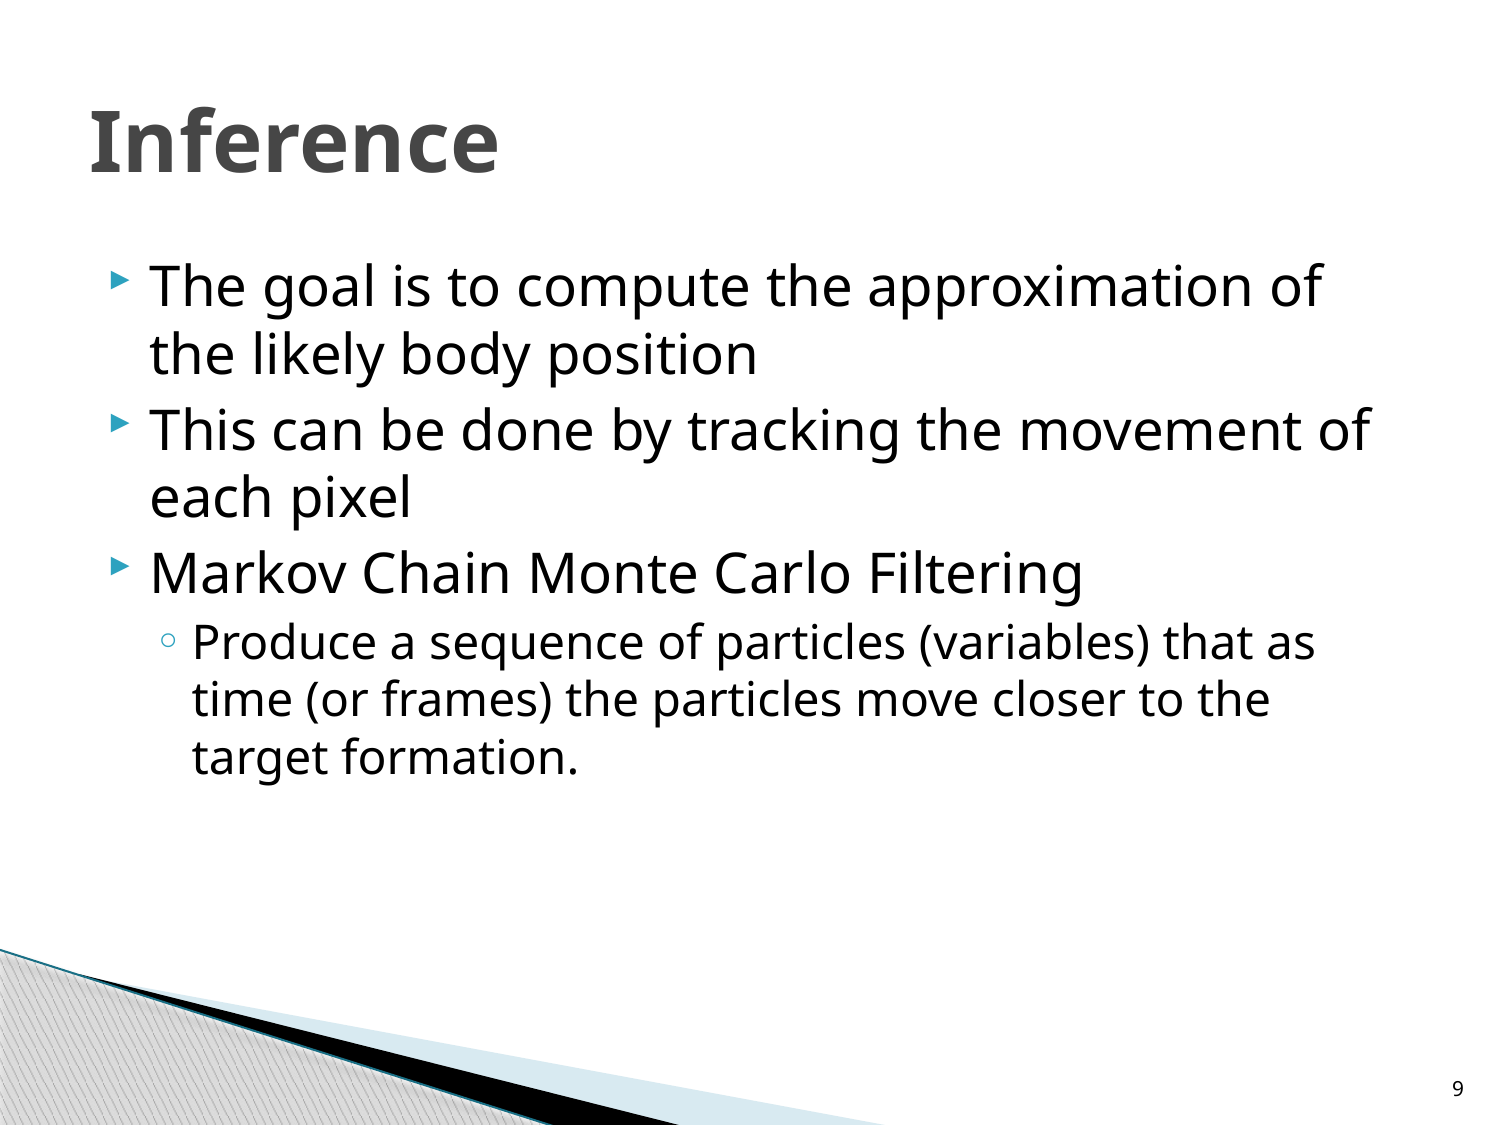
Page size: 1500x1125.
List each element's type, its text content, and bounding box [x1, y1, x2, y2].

list The goal is to compute the approximation of the likely body position This can be done by tracking the movement of each pixel Markov Chain Monte Carlo Filtering Produce a sequence of particles (variables) that as time (or frames) the particles move closer to the target formation. [75, 243, 1425, 986]
title Inference [75, 45, 1425, 233]
slide_number 9 [1418, 1051, 1479, 1112]
